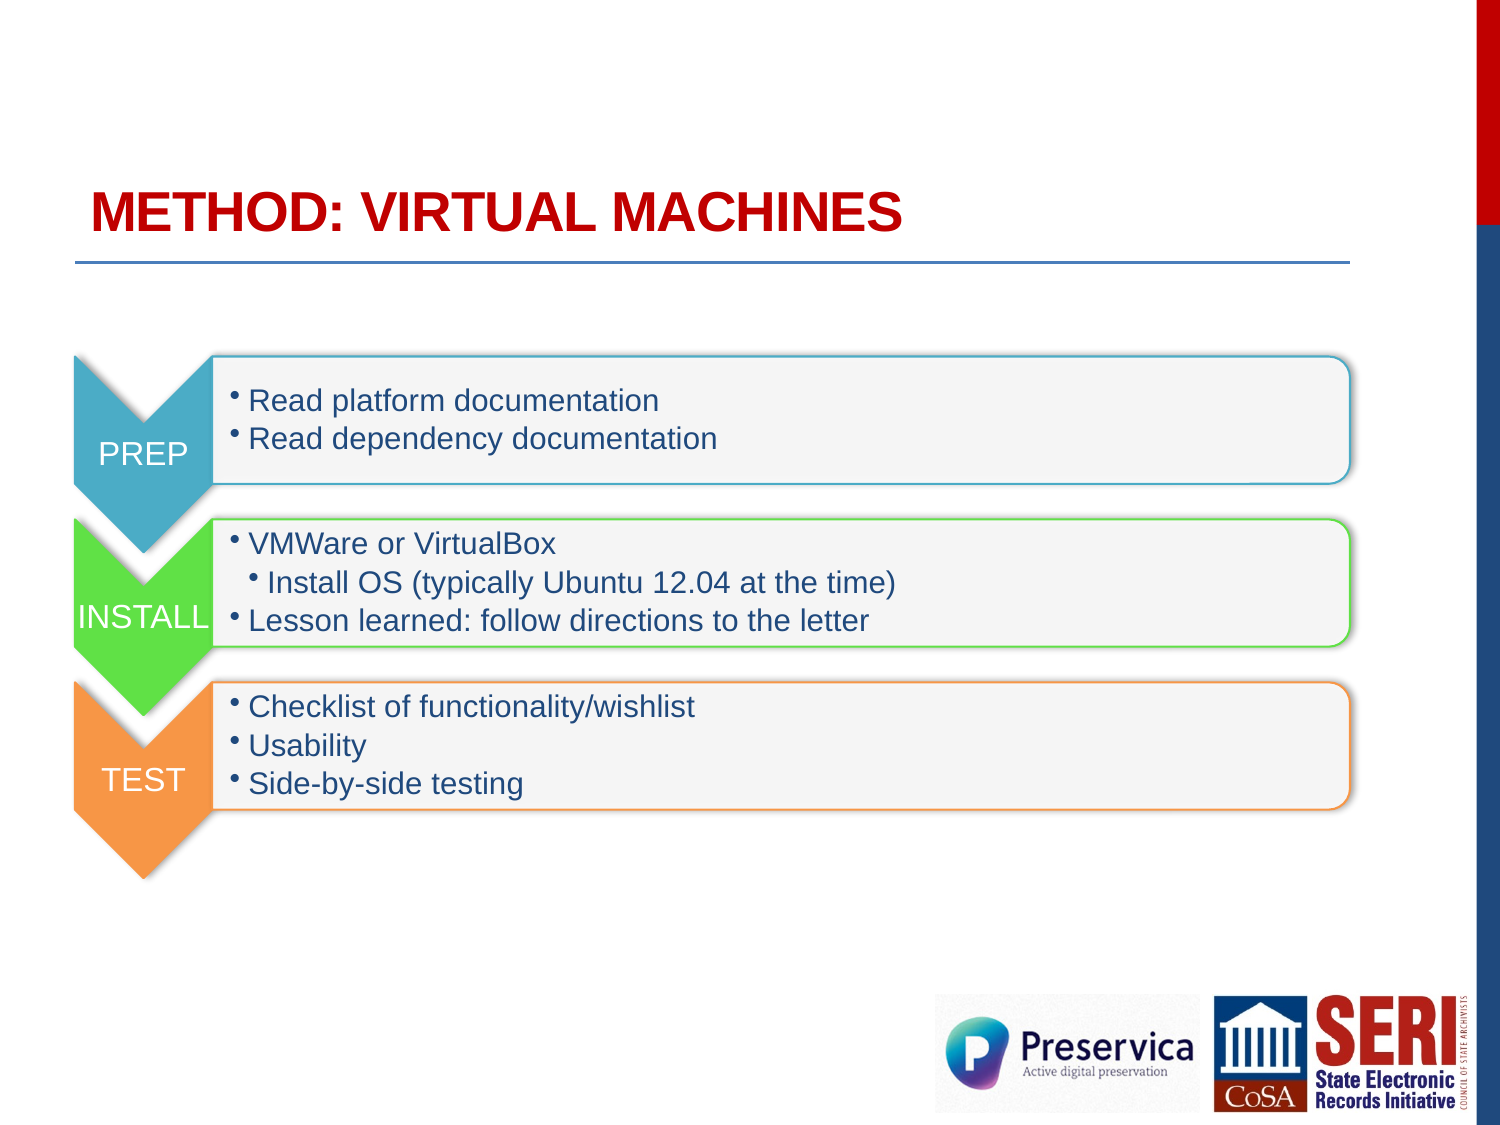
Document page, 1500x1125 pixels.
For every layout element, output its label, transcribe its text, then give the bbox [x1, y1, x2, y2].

picture [1312, 983, 1469, 1113]
picture [1212, 994, 1308, 1113]
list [74, 355, 1351, 879]
title Method: Virtual Machines [75, 25, 1350, 250]
picture [935, 994, 1200, 1113]
